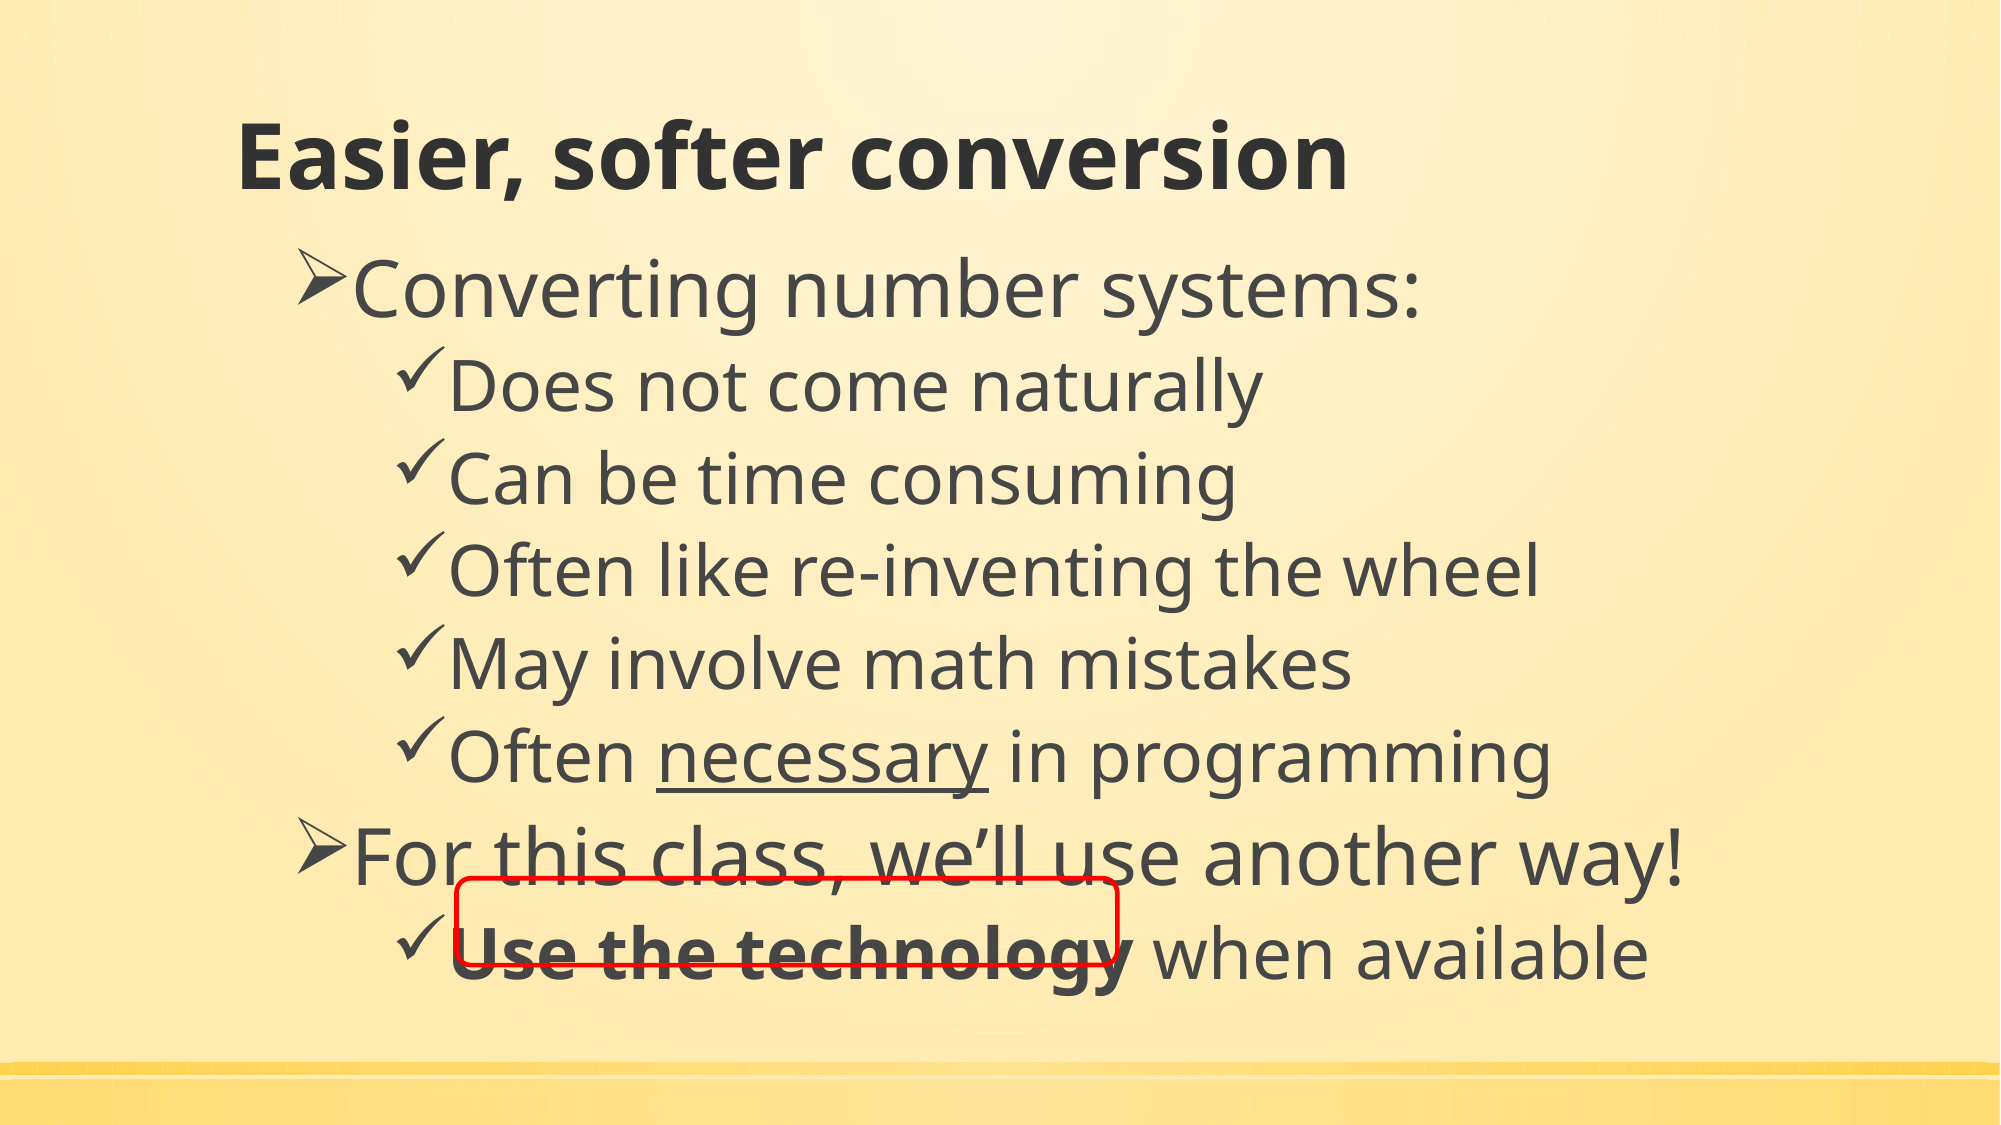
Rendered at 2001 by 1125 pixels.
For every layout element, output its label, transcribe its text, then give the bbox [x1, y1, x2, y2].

list Converting number systems: Does not come naturally Can be time consuming Often like re-inventing the wheel May involve math mistakes Often necessary in programming For this class, we’ll use another way! Use the technology when available [219, 241, 1780, 1018]
text_box [455, 877, 1119, 967]
title Easier, softer conversion [219, 76, 1780, 218]
